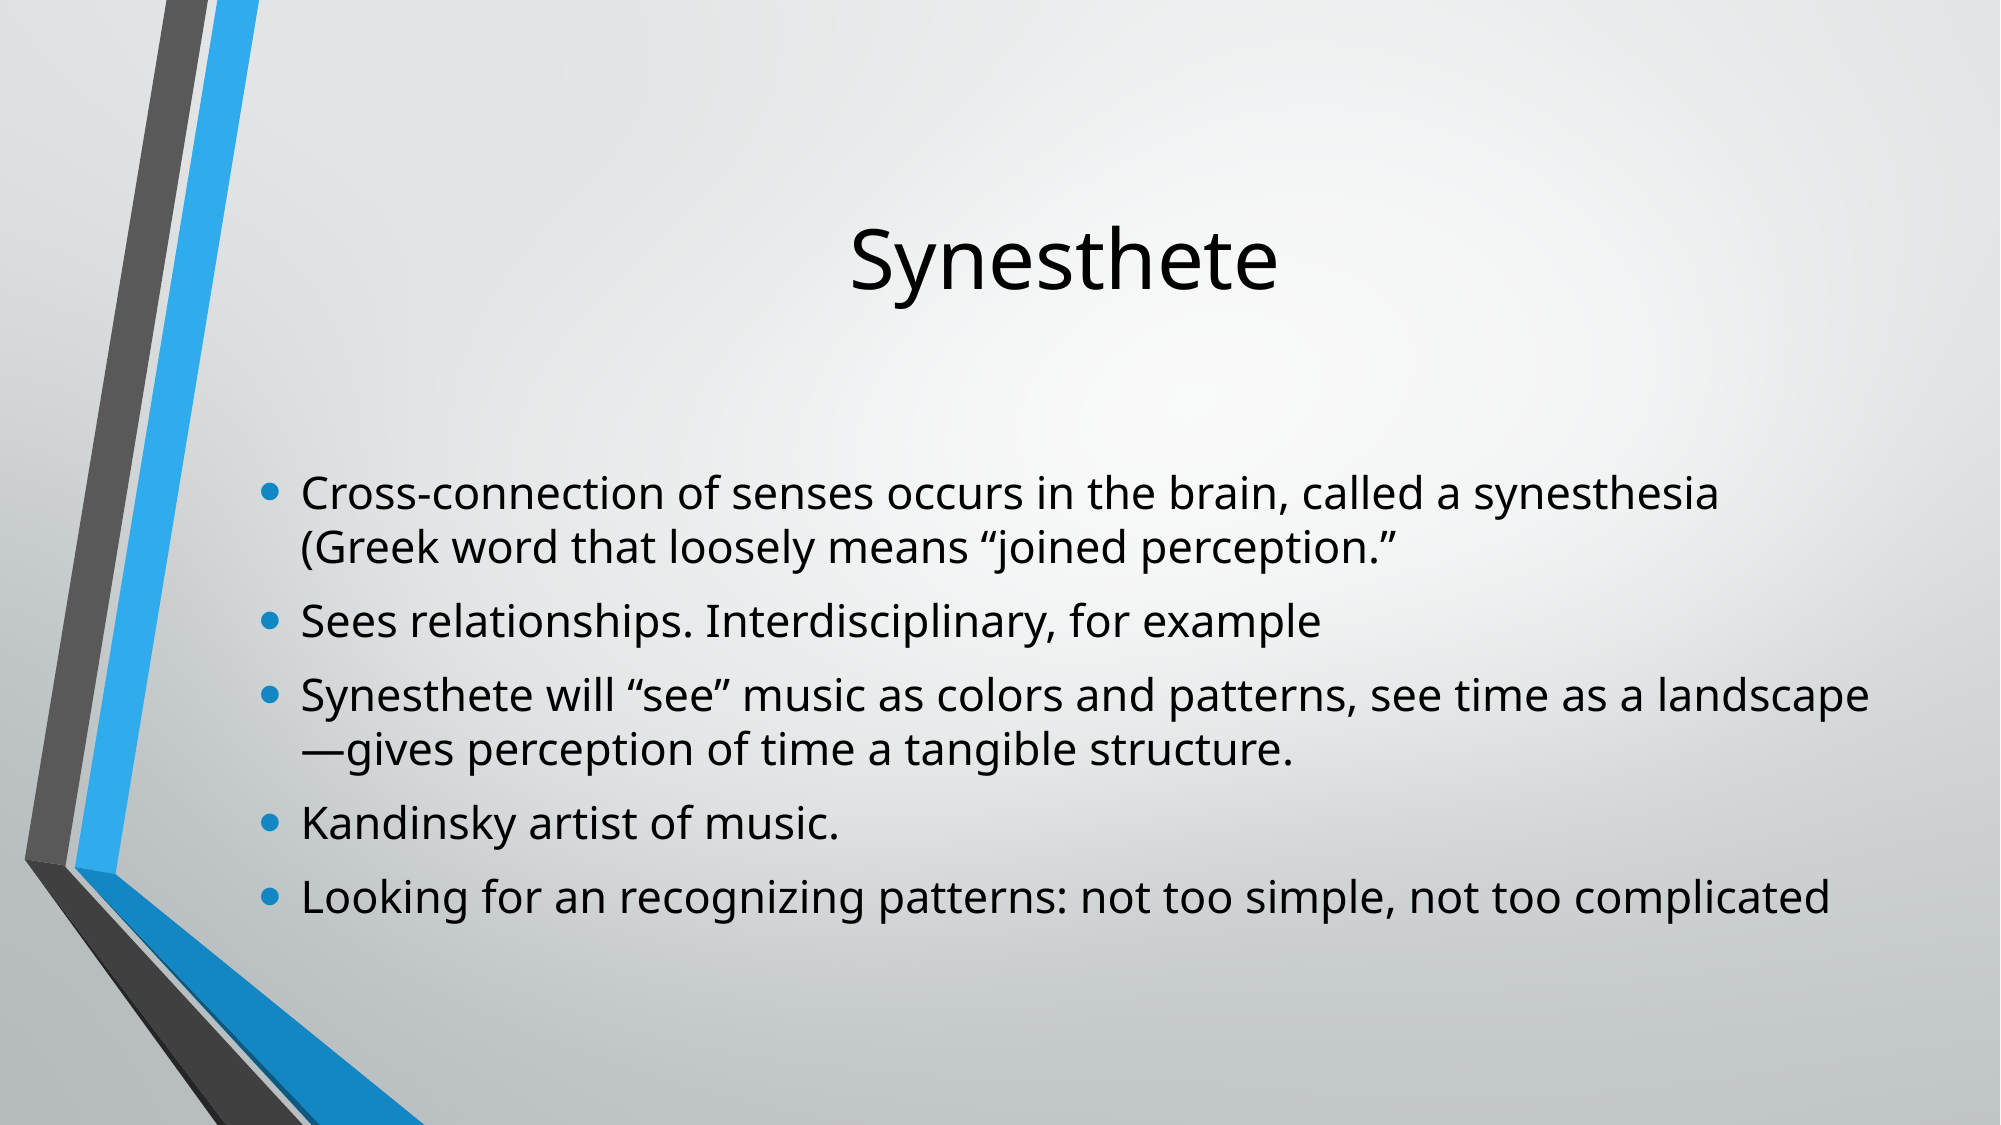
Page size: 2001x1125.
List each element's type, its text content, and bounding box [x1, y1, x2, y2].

list Cross-connection of senses occurs in the brain, called a synesthesia (Greek word that loosely means “joined perception.” Sees relationships. Interdisciplinary, for example Synesthete will “see” music as colors and patterns, see time as a landscape—gives perception of time a tangible structure. Kandinsky artist of music. Looking for an recognizing patterns: not too simple, not too complicated [243, 437, 1887, 950]
title Synesthete [243, 112, 1887, 400]
